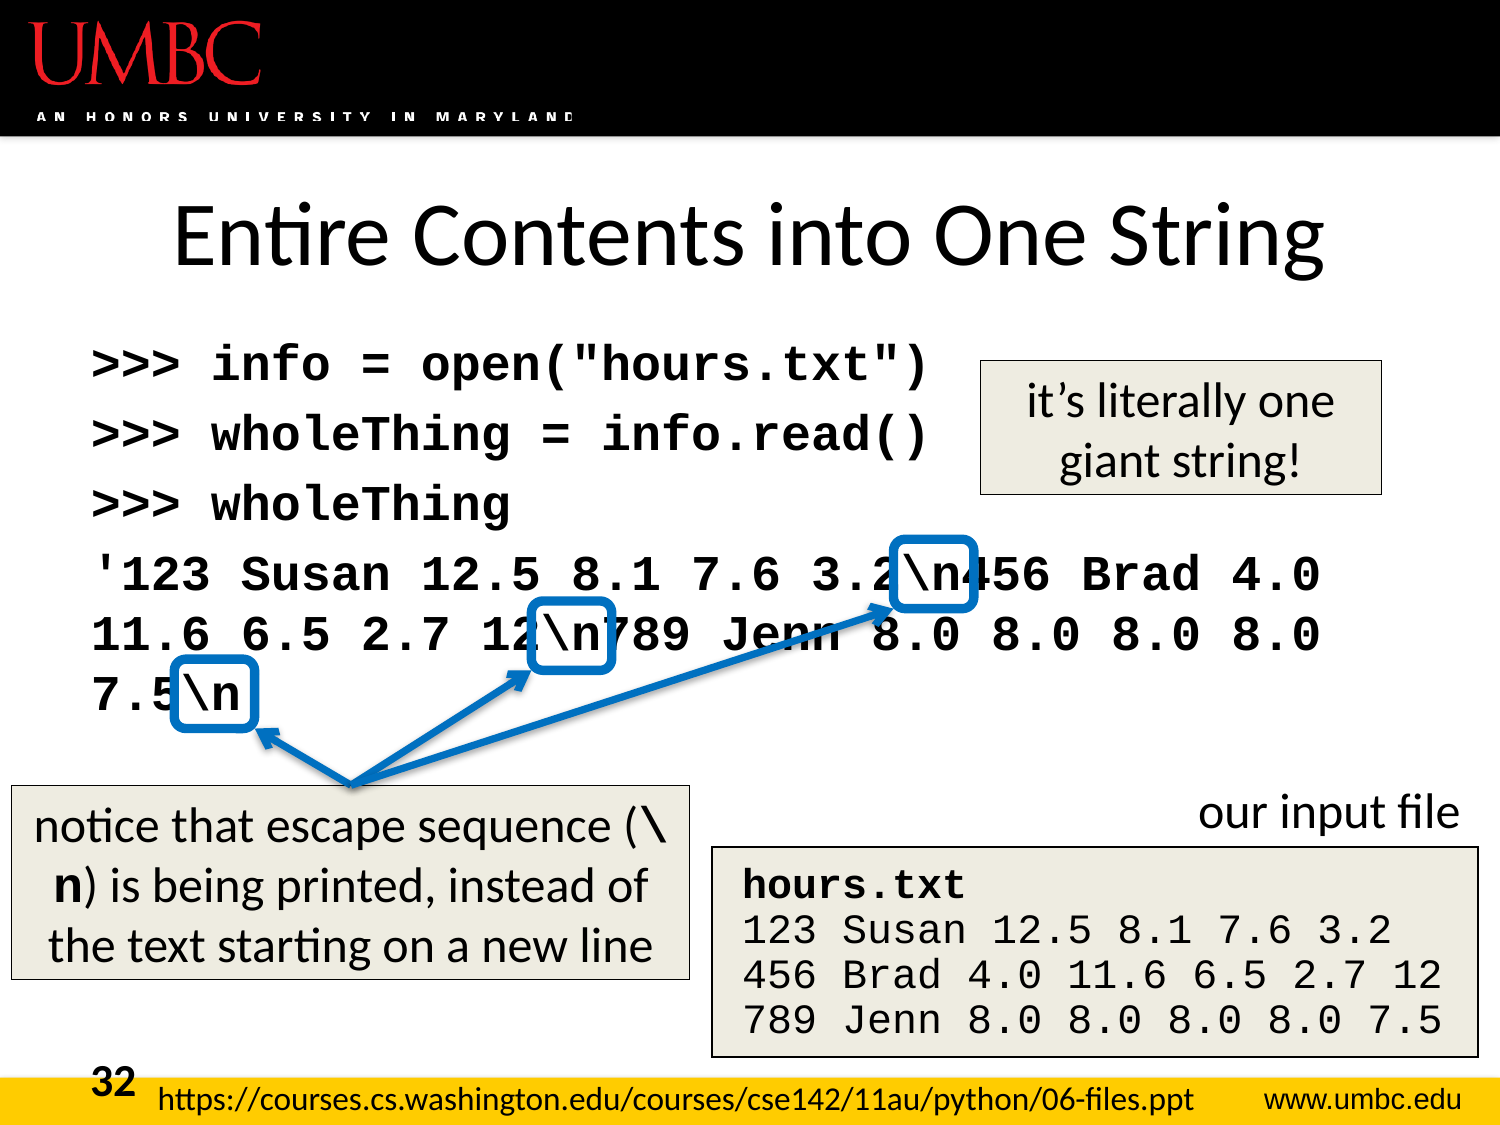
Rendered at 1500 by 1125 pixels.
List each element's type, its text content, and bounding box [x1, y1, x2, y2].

slide_number 32 [75, 1042, 425, 1103]
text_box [350, 608, 894, 786]
text_box https://courses.cs.washington.edu/courses/cse142/11au/python/06-files.ppt [142, 1069, 1211, 1125]
text_box [530, 598, 613, 607]
list >>> info = open("hours.txt") >>> wholeThing = info.read() >>> wholeThing '123 Susan 12.5 8.1 7.6 3.2\n456 Brad 4.0 11.6 6.5 2.7 12\n789 Jenn 8.0 8.0 8.0 8.0 7.5\n' [75, 323, 1425, 1005]
text_box hours.txt 123 Susan 12.5 8.1 7.6 3.2 456 Brad 4.0 11.6 6.5 2.7 12 789 Jenn 8.0 8.0 8.0 8.0 7.5 [712, 847, 1478, 1058]
text_box [891, 537, 976, 611]
text_box our input file [1180, 771, 1478, 847]
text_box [254, 728, 344, 786]
text_box it’s literally one giant string! [980, 360, 1382, 495]
title Entire Contents into One String [75, 135, 1425, 323]
text_box [172, 657, 257, 731]
text_box notice that escape sequence (\n) is being printed, instead of the text starting on a new line [11, 785, 690, 980]
